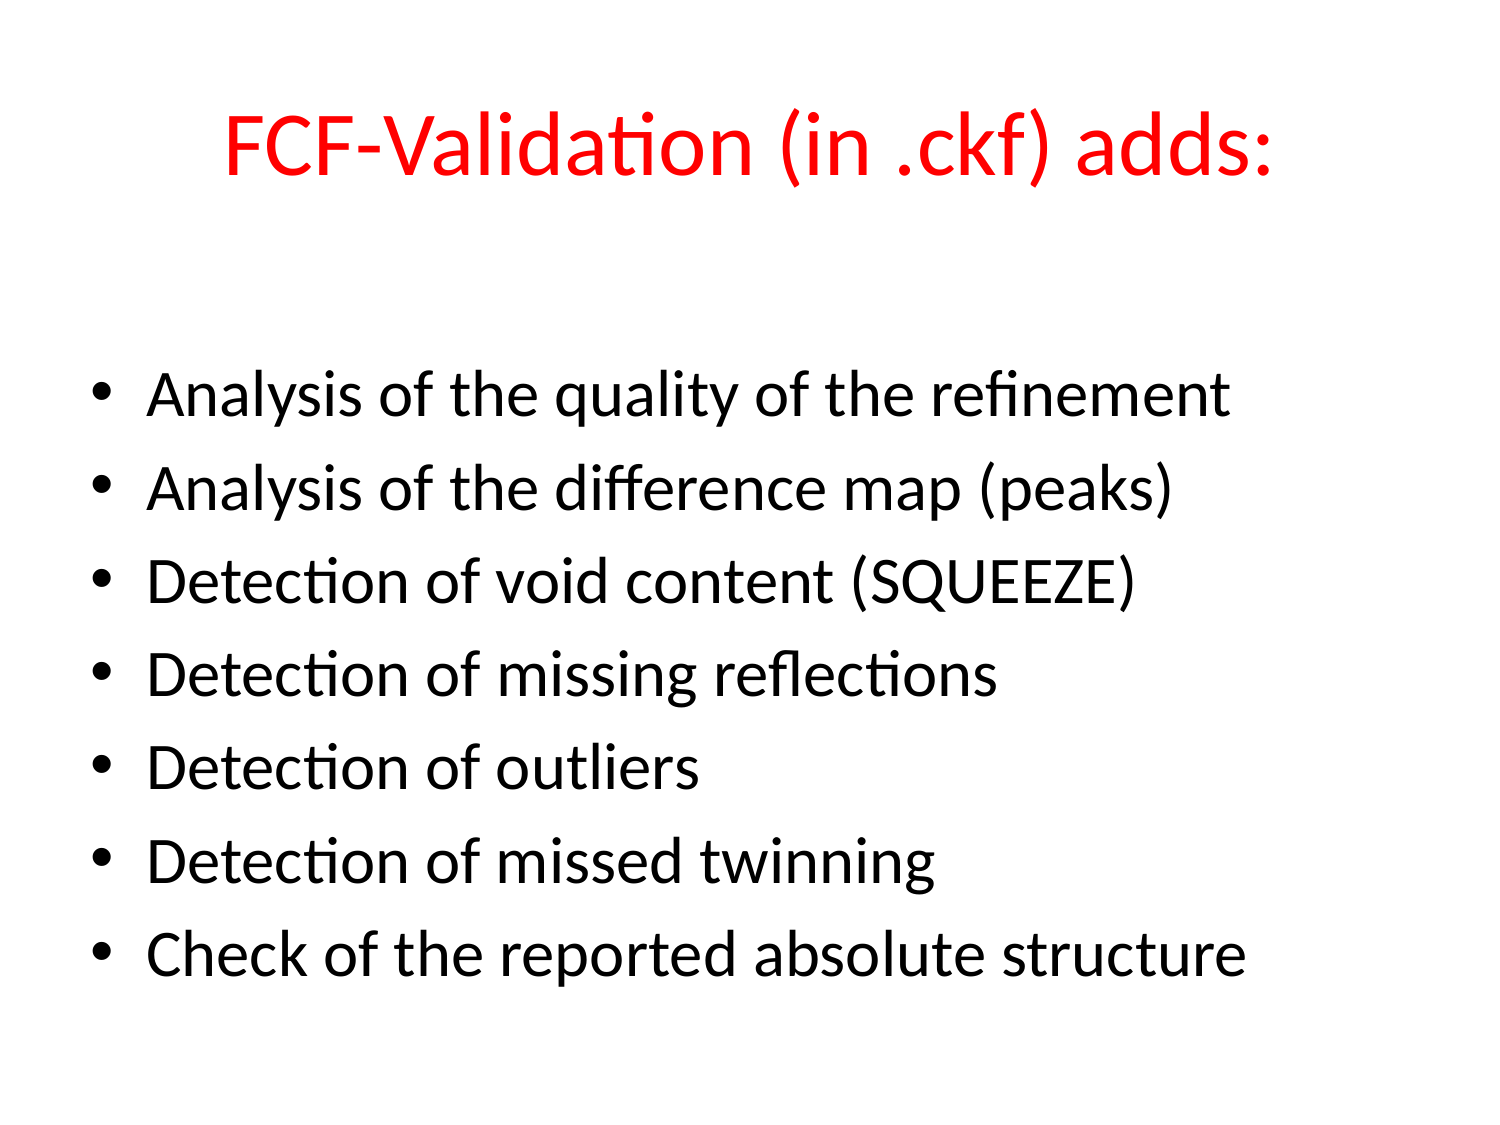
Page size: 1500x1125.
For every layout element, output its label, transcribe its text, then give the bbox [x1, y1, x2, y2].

title FCF-Validation (in .ckf) adds: [75, 45, 1425, 233]
list Analysis of the quality of the refinement Analysis of the difference map (peaks) Detection of void content (SQUEEZE) Detection of missing reflections Detection of outliers Detection of missed twinning Check of the reported absolute structure [75, 342, 1425, 1086]
